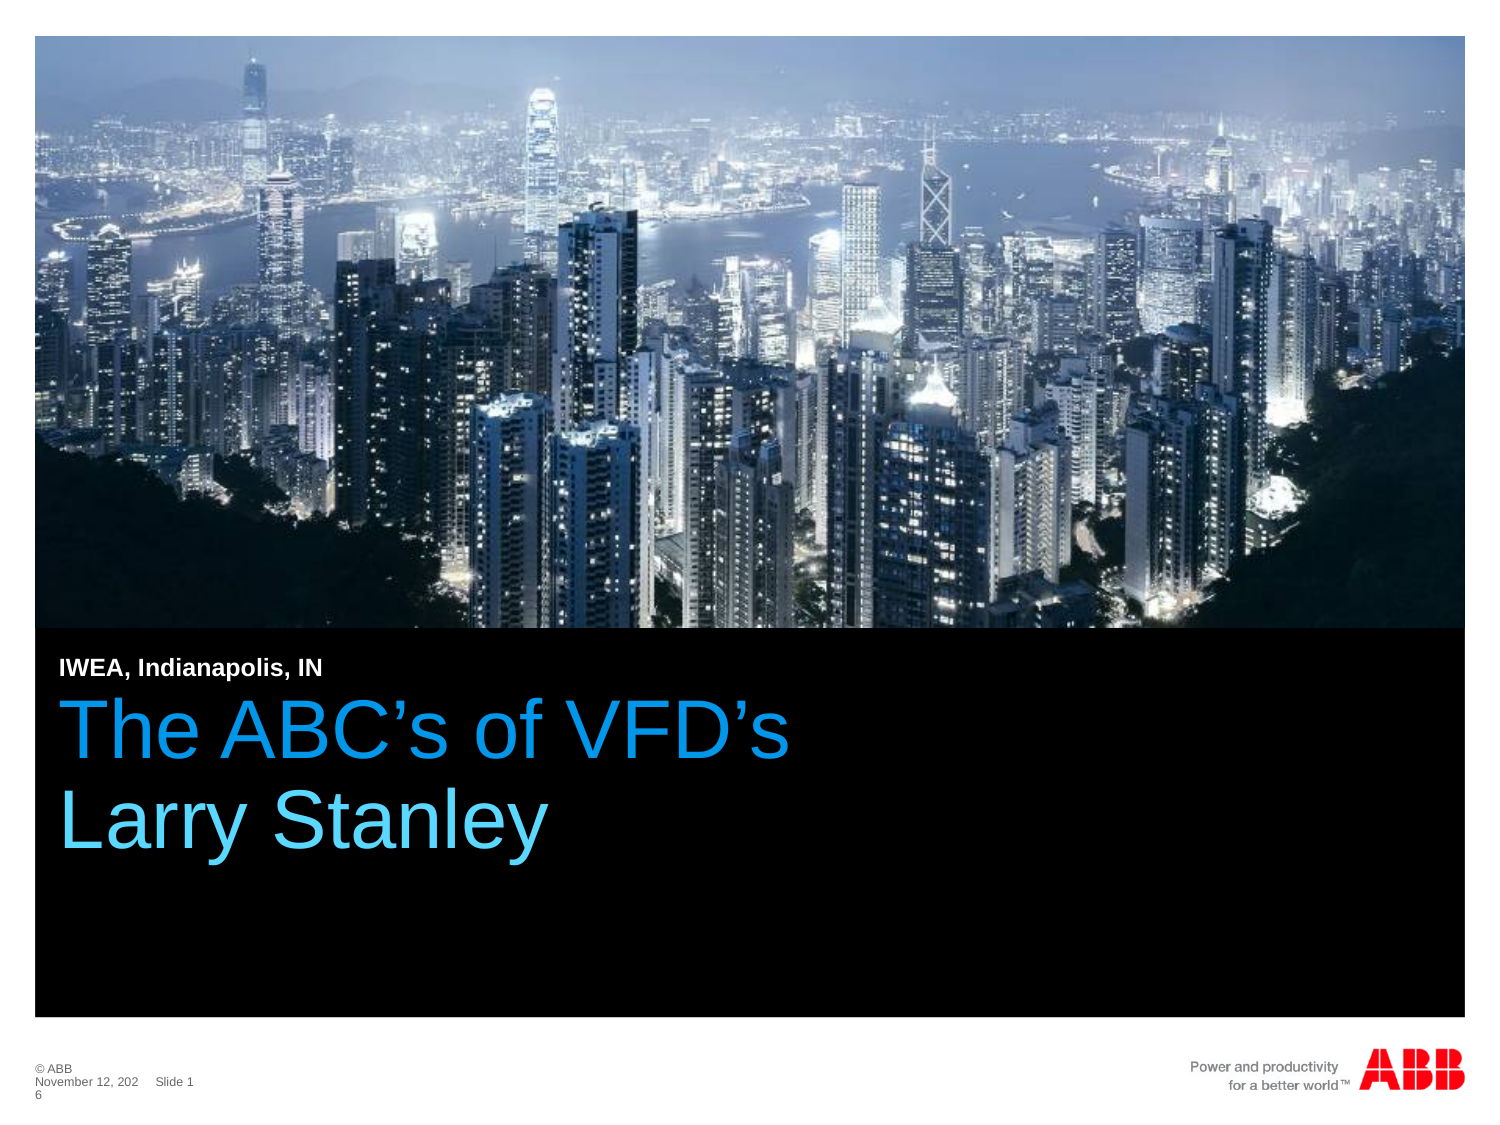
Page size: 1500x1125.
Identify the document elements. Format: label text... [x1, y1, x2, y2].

picture [35, 36, 1465, 628]
title The ABC’s of VFD’s Larry Stanley [35, 687, 1465, 1015]
picture [1358, 1048, 1465, 1090]
subtitle IWEA, Indianapolis, IN [35, 651, 1465, 687]
picture [1170, 1048, 1354, 1090]
